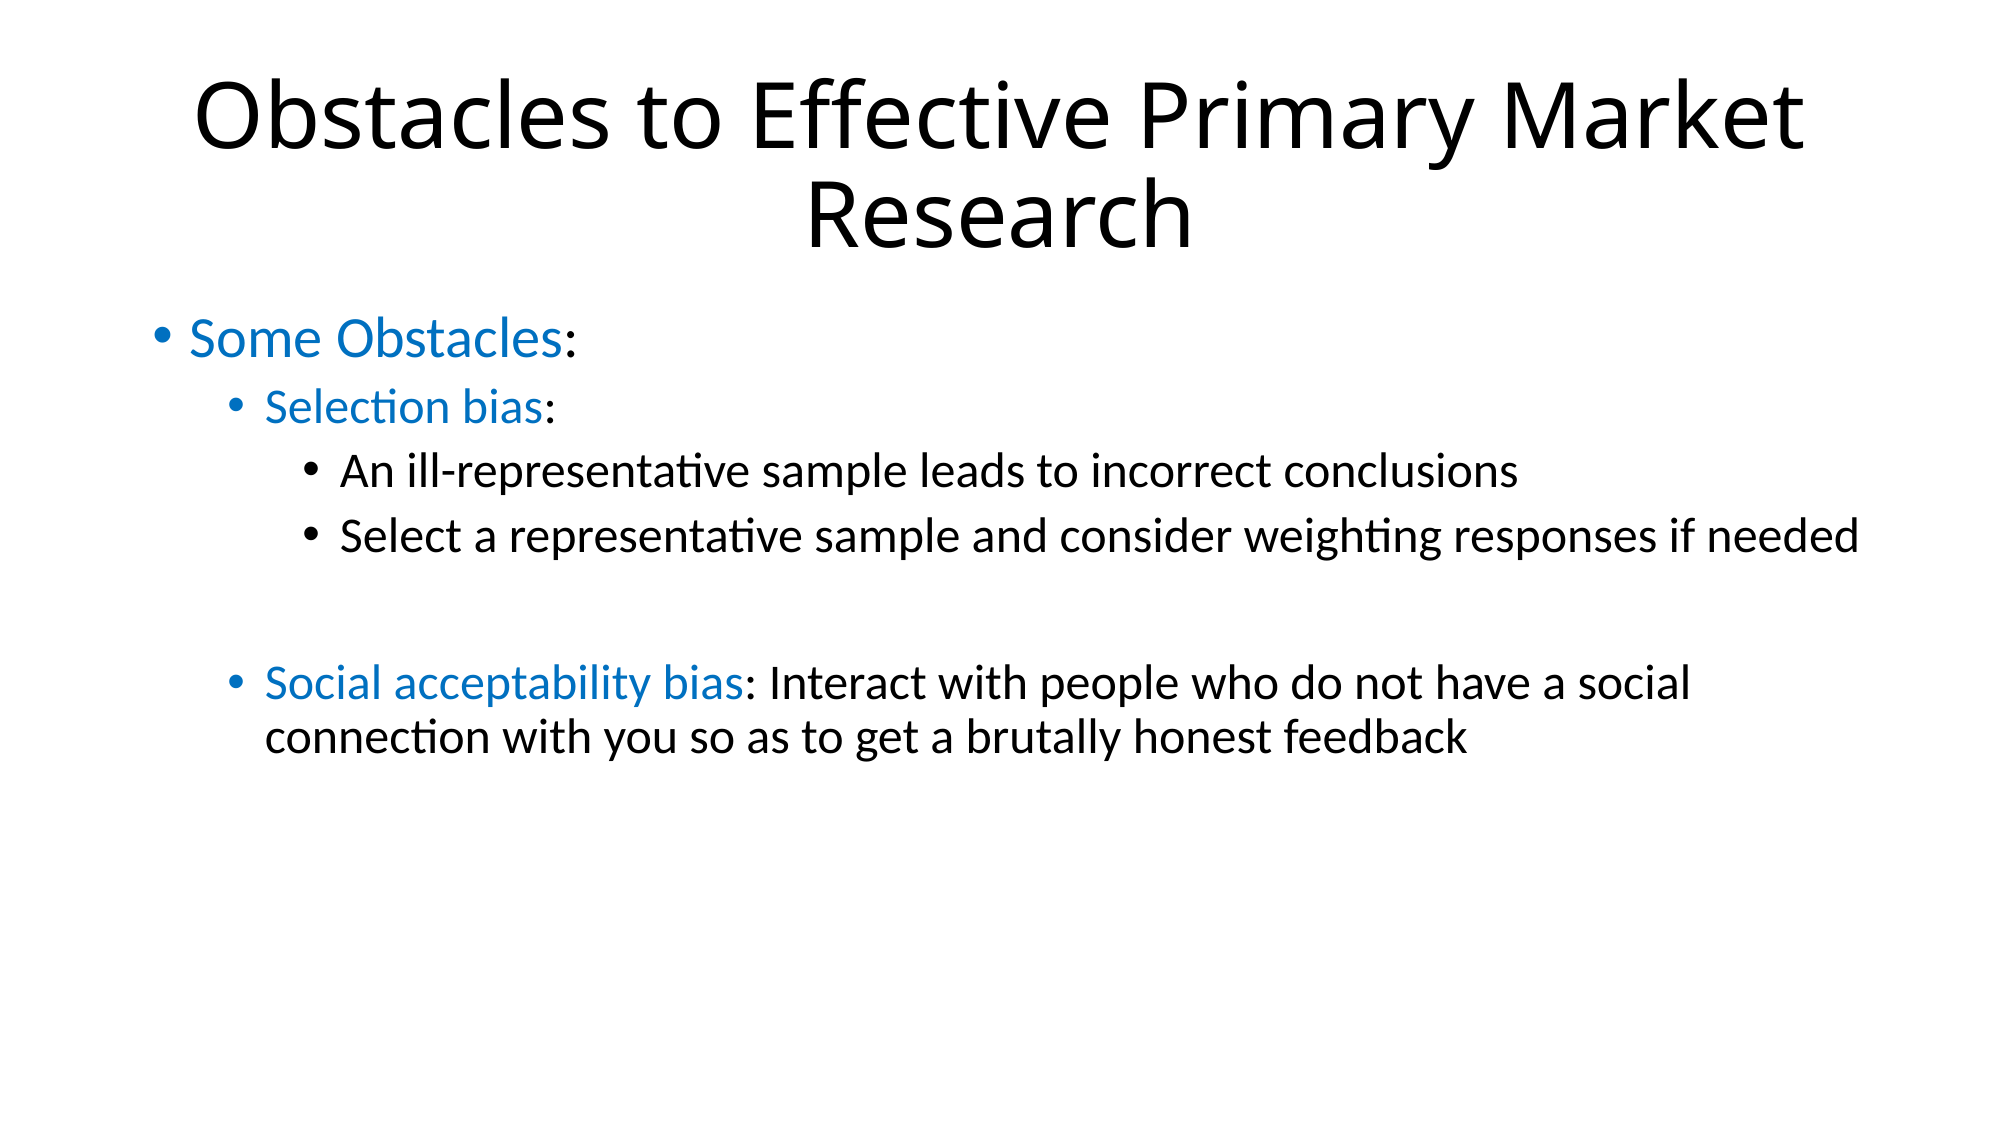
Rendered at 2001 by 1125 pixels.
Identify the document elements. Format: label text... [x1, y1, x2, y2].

title Obstacles to Effective Primary Market Research [137, 59, 1863, 278]
list Some Obstacles: Selection bias: An ill-representative sample leads to incorrect conclusions Select a representative sample and consider weighting responses if needed Social acceptability bias: Interact with people who do not have a social connection with you so as to get a brutally honest feedback [137, 299, 1903, 1014]
